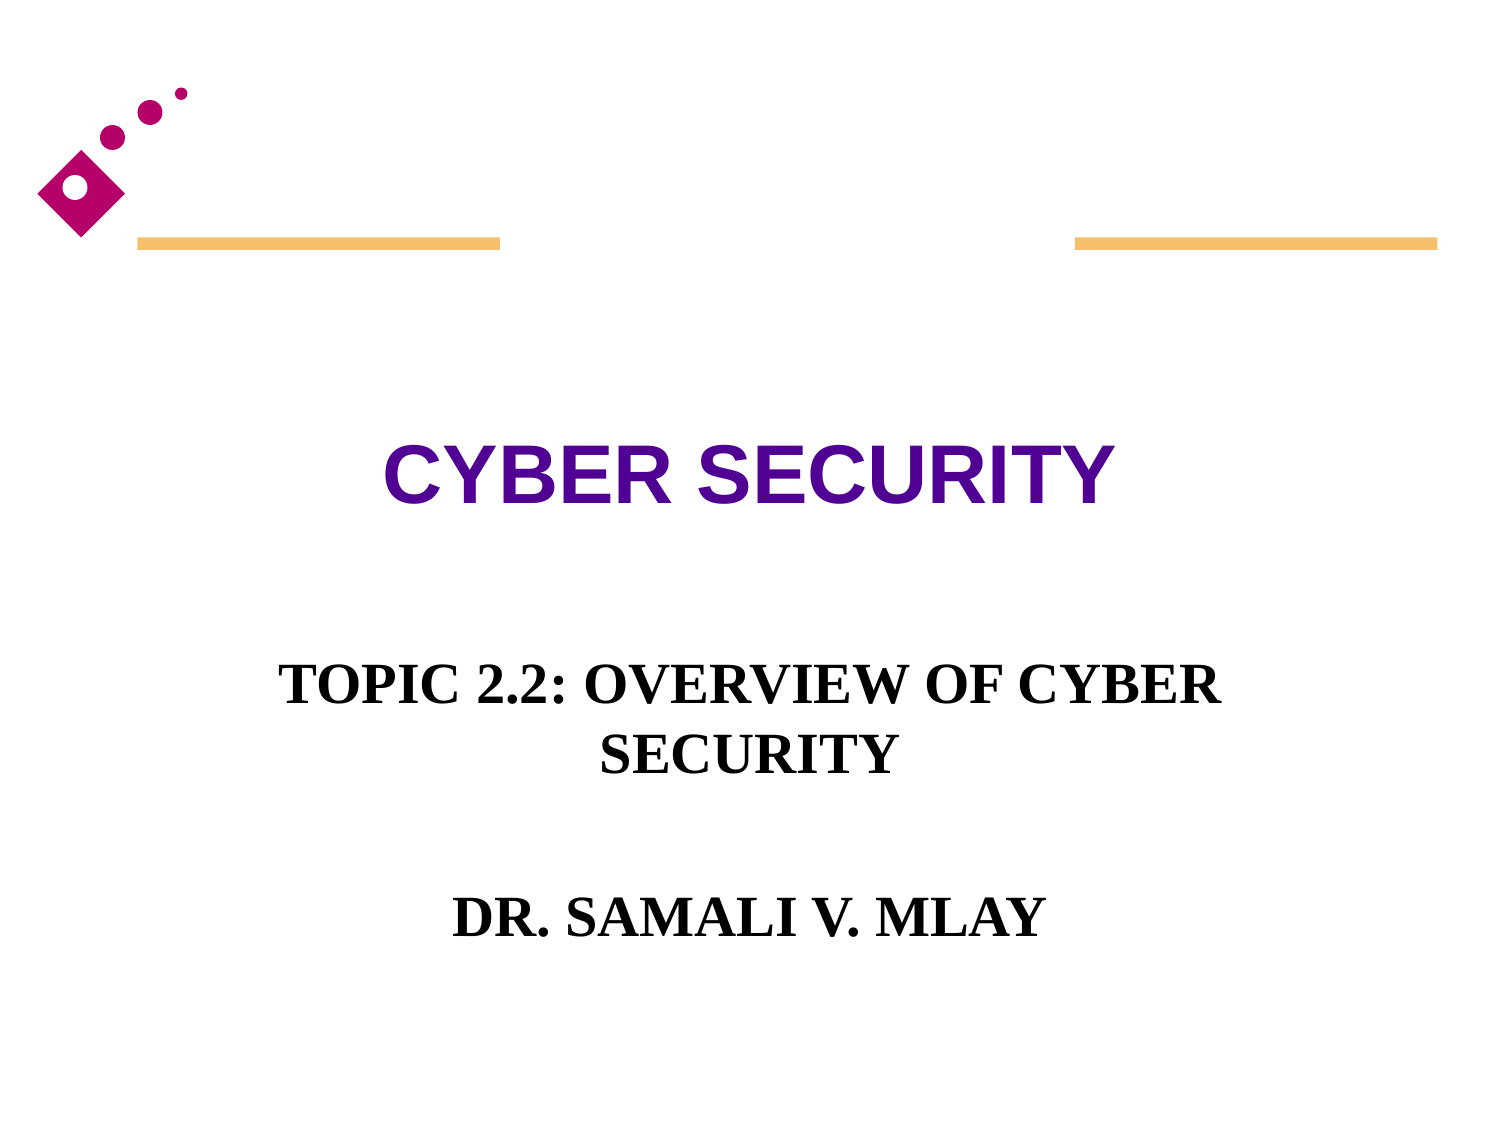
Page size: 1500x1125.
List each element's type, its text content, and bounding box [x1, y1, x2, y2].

subtitle TOPIC 2.2: OVERVIEW OF CYBER SECURITY DR. SAMALI V. MLAY [224, 637, 1276, 1003]
title CYBER SECURITY [112, 349, 1388, 591]
